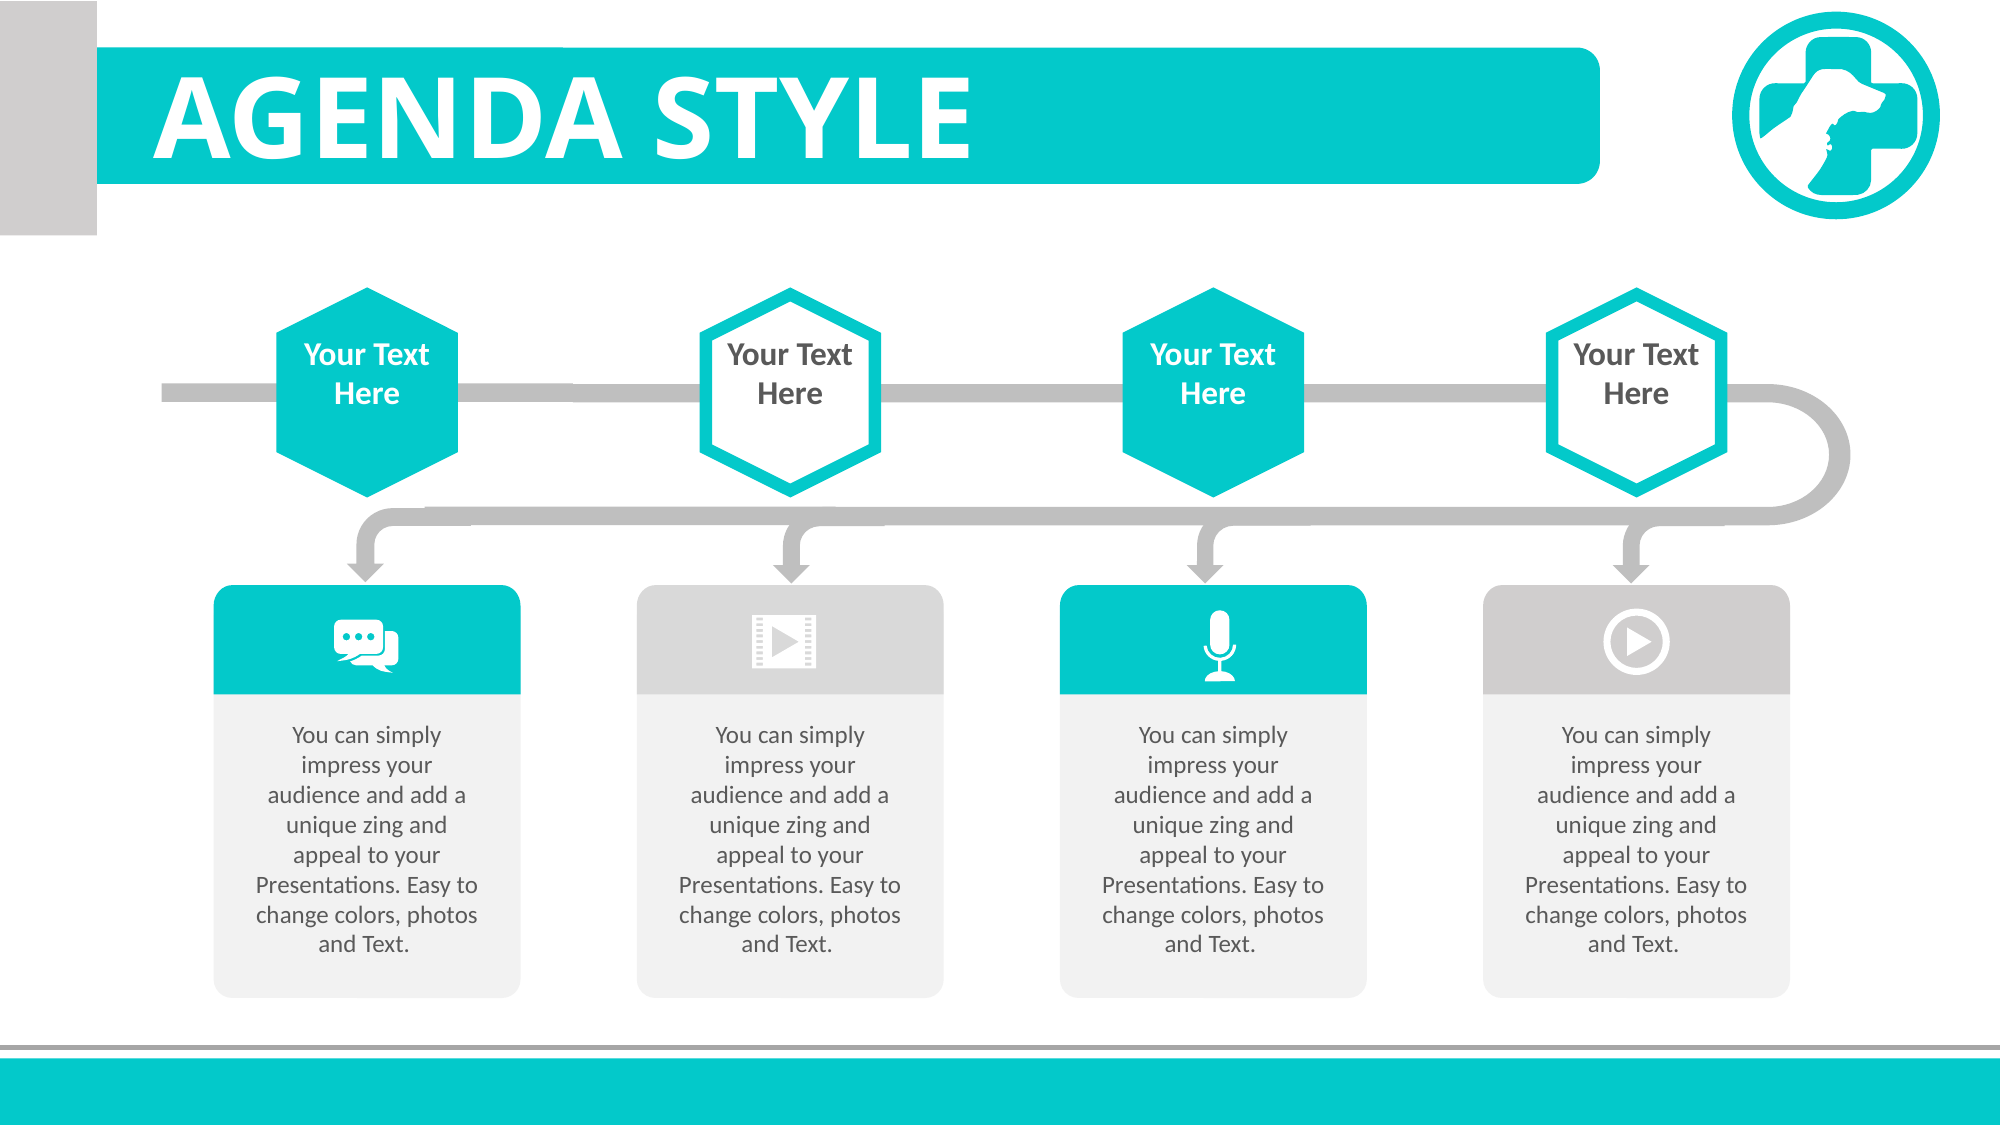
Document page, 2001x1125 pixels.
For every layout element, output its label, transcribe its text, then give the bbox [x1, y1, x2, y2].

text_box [1430, 638, 1844, 946]
text_box [704, 332, 712, 383]
text_box [751, 614, 817, 638]
text_box [333, 618, 400, 638]
text_box You can simply impress your audience and add a unique zing and appeal to your Presentations. Easy to change colors, photos and Text. [1509, 946, 1764, 966]
text_box Your Text Here [288, 324, 446, 383]
text_box [1209, 609, 1231, 638]
text_box Your Text Here [1135, 324, 1292, 383]
text_box Your Text Here [712, 324, 869, 383]
text_box [770, 526, 886, 585]
text_box [1151, 293, 1275, 324]
text_box You can simply impress your audience and add a unique zing and appeal to your Presentations. Easy to change colors, photos and Text. [663, 946, 918, 966]
text_box [1184, 526, 1312, 585]
text_box [281, 332, 288, 383]
text_box Your Text Here [1558, 324, 1715, 383]
text_box [344, 526, 472, 584]
text_box [1127, 332, 1135, 383]
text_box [160, 638, 574, 946]
text_box [869, 332, 876, 383]
text_box You can simply impress your audience and add a unique zing and appeal to your Presentations. Easy to change colors, photos and Text. [1086, 946, 1341, 966]
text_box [1006, 638, 1420, 946]
text_box [1610, 526, 1726, 585]
text_box [446, 332, 453, 383]
text_box [728, 293, 852, 324]
text_box AGENDA STYLE [138, 38, 1075, 189]
text_box [1575, 293, 1699, 324]
text_box [1292, 332, 1299, 383]
text_box You can simply impress your audience and add a unique zing and appeal to your Presentations. Easy to change colors, photos and Text. [240, 946, 494, 966]
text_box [161, 383, 1851, 526]
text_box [583, 638, 997, 946]
text_box [1715, 332, 1723, 383]
text_box [1551, 332, 1558, 383]
text_box [305, 293, 429, 324]
text_box [1602, 607, 1671, 638]
